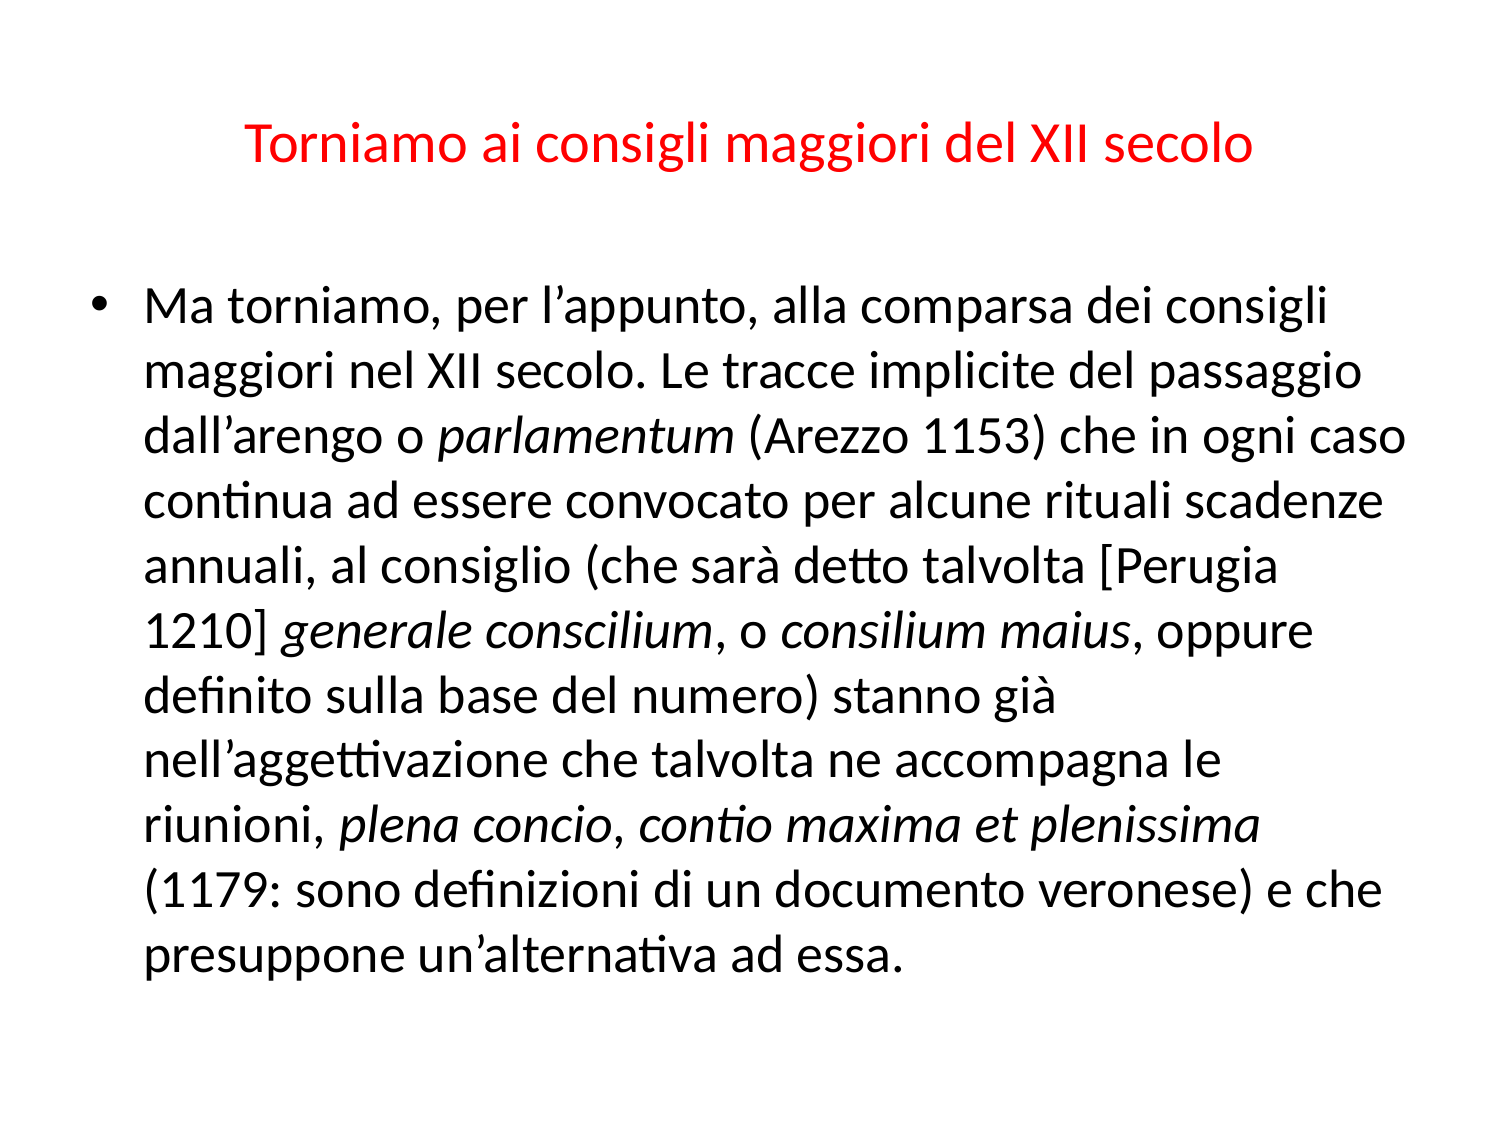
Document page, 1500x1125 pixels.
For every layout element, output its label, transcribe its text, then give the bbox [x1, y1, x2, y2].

list Ma torniamo, per l’appunto, alla comparsa dei consigli maggiori nel XII secolo. Le tracce implicite del passaggio dall’arengo o parlamentum (Arezzo 1153) che in ogni caso continua ad essere convocato per alcune rituali scadenze annuali, al consiglio (che sarà detto talvolta [Perugia 1210] generale conscilium, o consilium maius, oppure definito sulla base del numero) stanno già nell’aggettivazione che talvolta ne accompagna le riunioni, plena concio, contio maxima et plenissima (1179: sono definizioni di un documento veronese) e che presuppone un’alternativa ad essa. [75, 262, 1425, 1005]
title Torniamo ai consigli maggiori del XII secolo [75, 45, 1425, 233]
